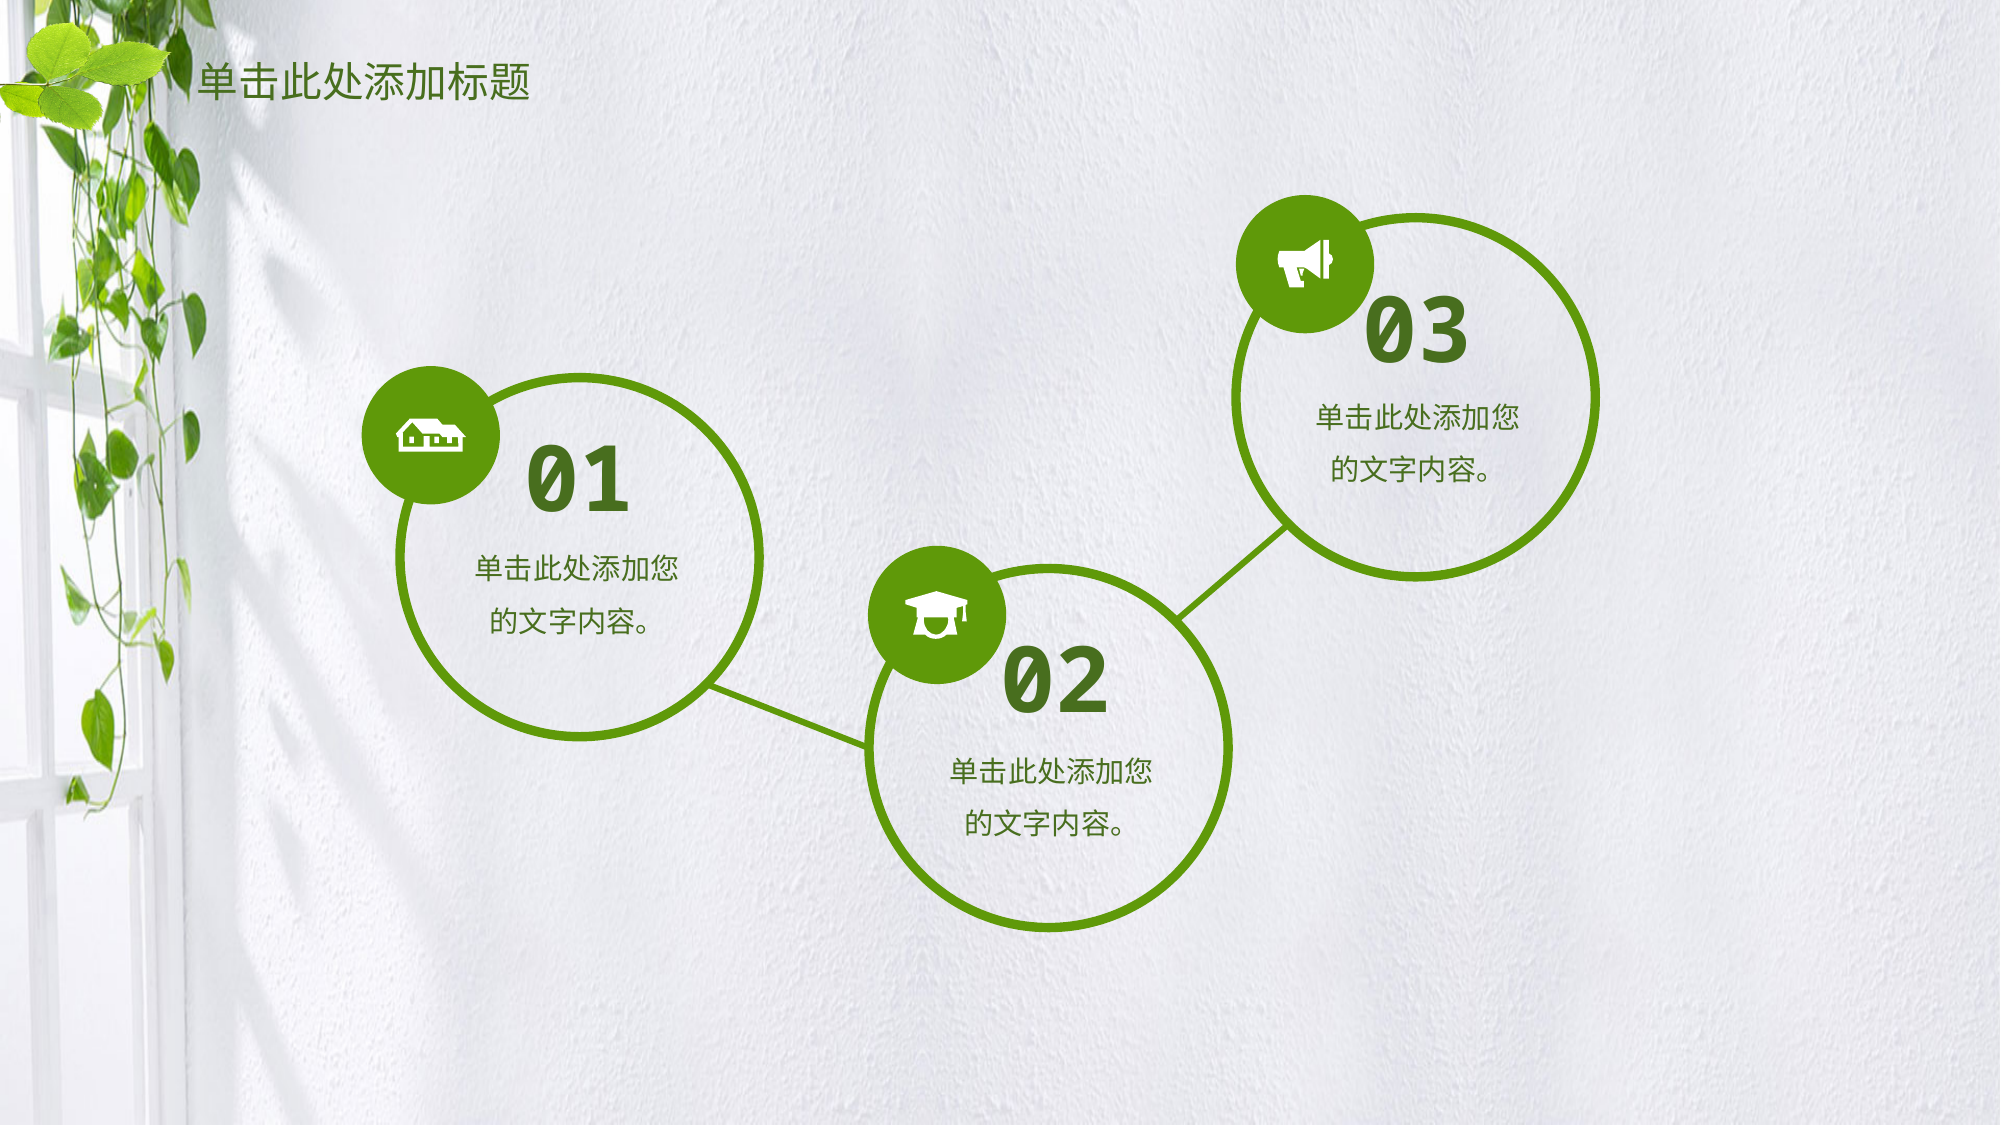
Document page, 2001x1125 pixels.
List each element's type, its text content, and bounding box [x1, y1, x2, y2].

text_box 01 [509, 412, 650, 526]
text_box [1277, 239, 1321, 288]
text_box [395, 418, 467, 452]
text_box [1175, 524, 1289, 621]
text_box [905, 591, 968, 639]
text_box [1234, 193, 1376, 335]
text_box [706, 684, 869, 749]
text_box [1323, 239, 1333, 279]
text_box [868, 567, 1230, 929]
text_box [866, 544, 1008, 686]
picture [0, 0, 2001, 1125]
text_box [360, 365, 501, 506]
text_box [1234, 216, 1597, 578]
text_box 单击此处添加您的文字内容。 [922, 728, 1182, 848]
text_box 02 [985, 613, 1125, 728]
text_box [398, 376, 761, 738]
text_box 单击此处添加您的文字内容。 [447, 526, 707, 646]
text_box 单击此处添加标题 [183, 48, 637, 114]
text_box 单击此处添加您的文字内容。 [1288, 374, 1548, 494]
text_box 03 [1348, 263, 1488, 374]
